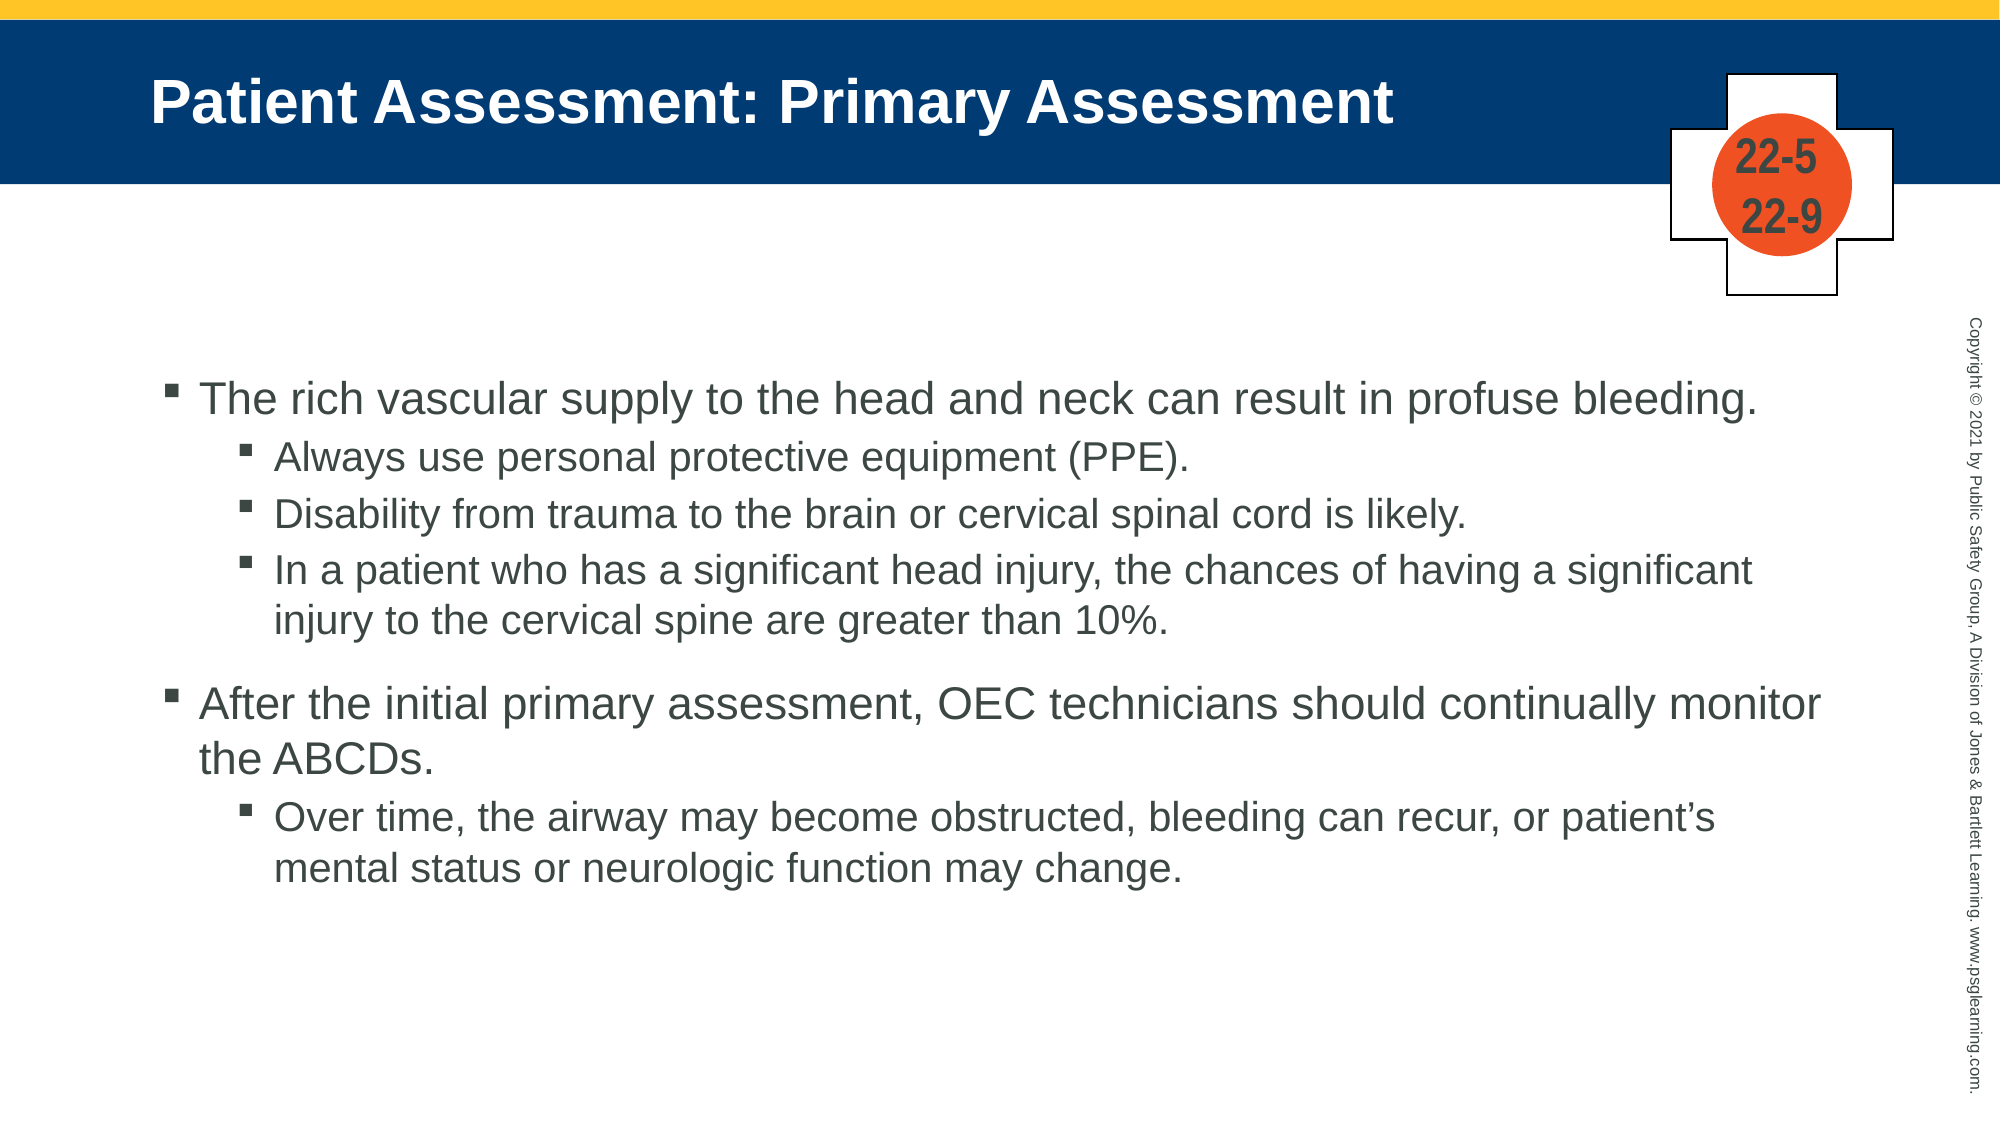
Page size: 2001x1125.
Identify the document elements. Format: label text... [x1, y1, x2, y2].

list The rich vascular supply to the head and neck can result in profuse bleeding. Always use personal protective equipment (PPE). Disability from trauma to the brain or cervical spinal cord is likely. In a patient who has a significant head injury, the chances of having a significant injury to the cervical spine are greater than 10%. After the initial primary assessment, OEC technicians should continually monitor the ABCDs. Over time, the airway may become obstructed, bleeding can recur, or patient’s mental status or neurologic function may change. [146, 361, 1859, 1016]
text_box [1671, 73, 1893, 295]
title Patient Assessment: Primary Assessment [0, 19, 2000, 185]
